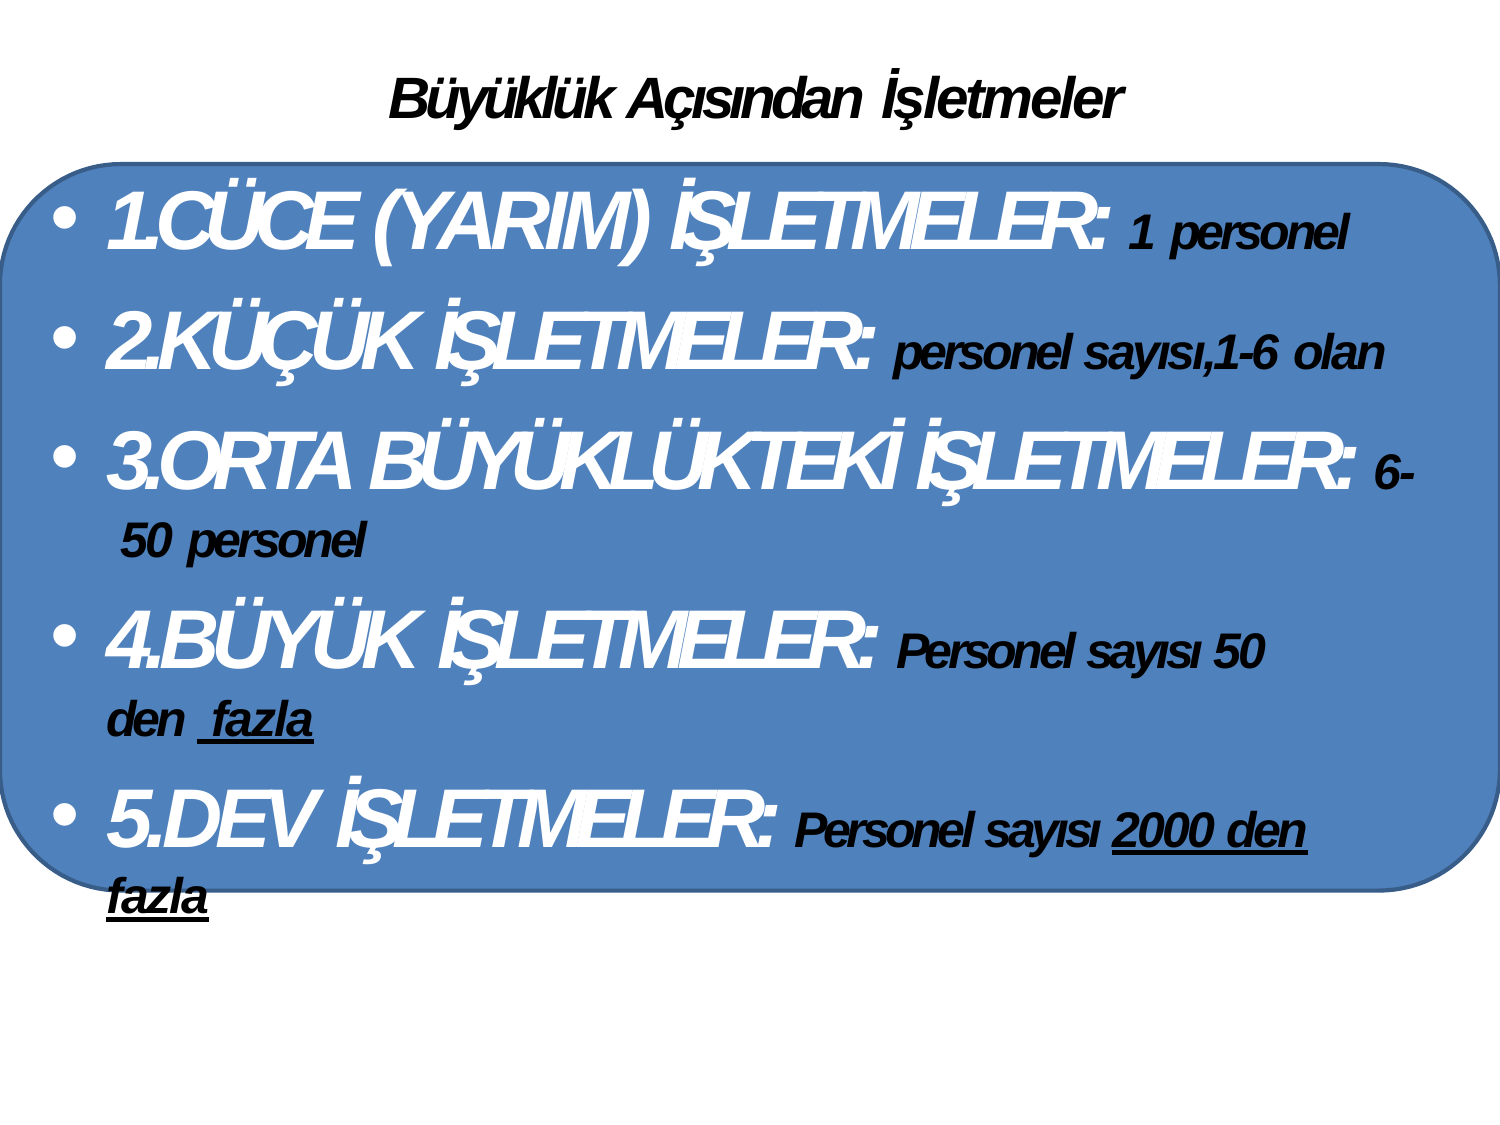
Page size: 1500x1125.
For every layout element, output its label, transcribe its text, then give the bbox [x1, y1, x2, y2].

text_box [1419, 170, 1500, 884]
text_box Büyüklük Açısından İşletmeler 1.CÜCE (YARIM) İŞLETMELER: 1 personel 2.KÜÇÜK İŞLETMELER: personel sayısı,1-6 olan 3.ORTA BÜYÜKLÜKTEKİ İŞLETMELER: 6- 50 personel 4.BÜYÜK İŞLETMELER: Personel sayısı 50 den fazla 5.DEV İŞLETMELER: Personel sayısı 2000 den fazla [48, 32, 1419, 924]
text_box [0, 188, 48, 867]
